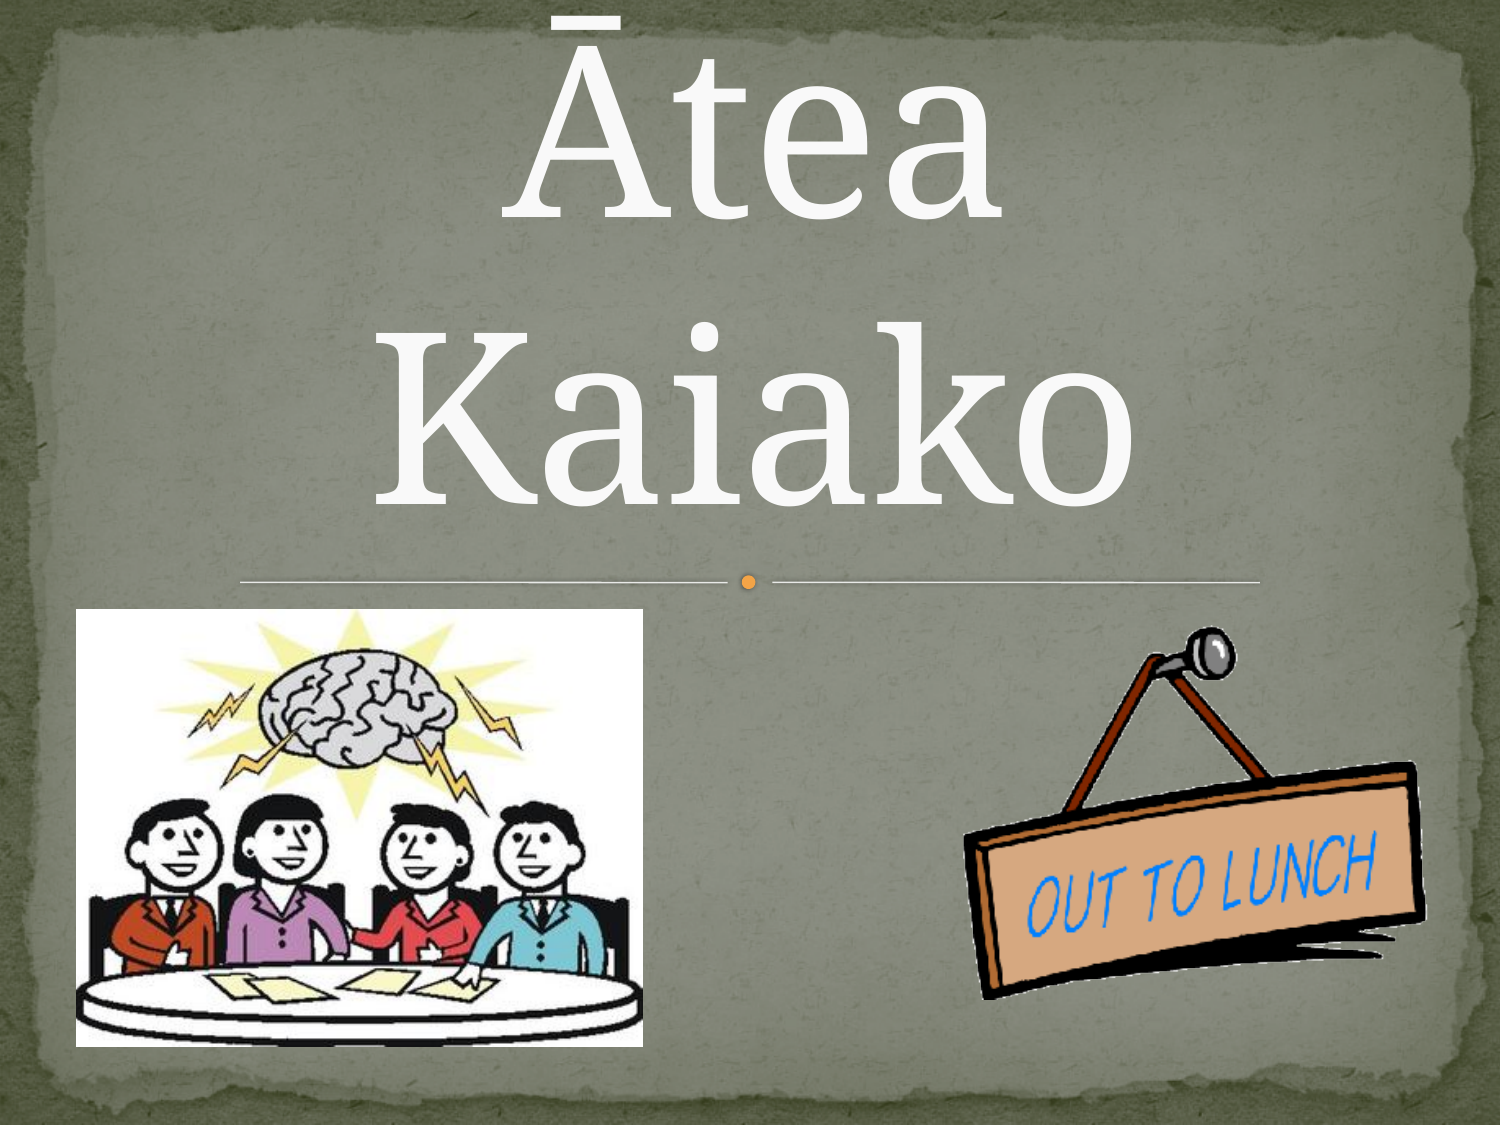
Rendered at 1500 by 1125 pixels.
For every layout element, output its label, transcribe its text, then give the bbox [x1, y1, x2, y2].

picture [76, 609, 643, 1047]
picture [962, 621, 1432, 1000]
title Ātea Kaiako [74, 235, 1438, 561]
